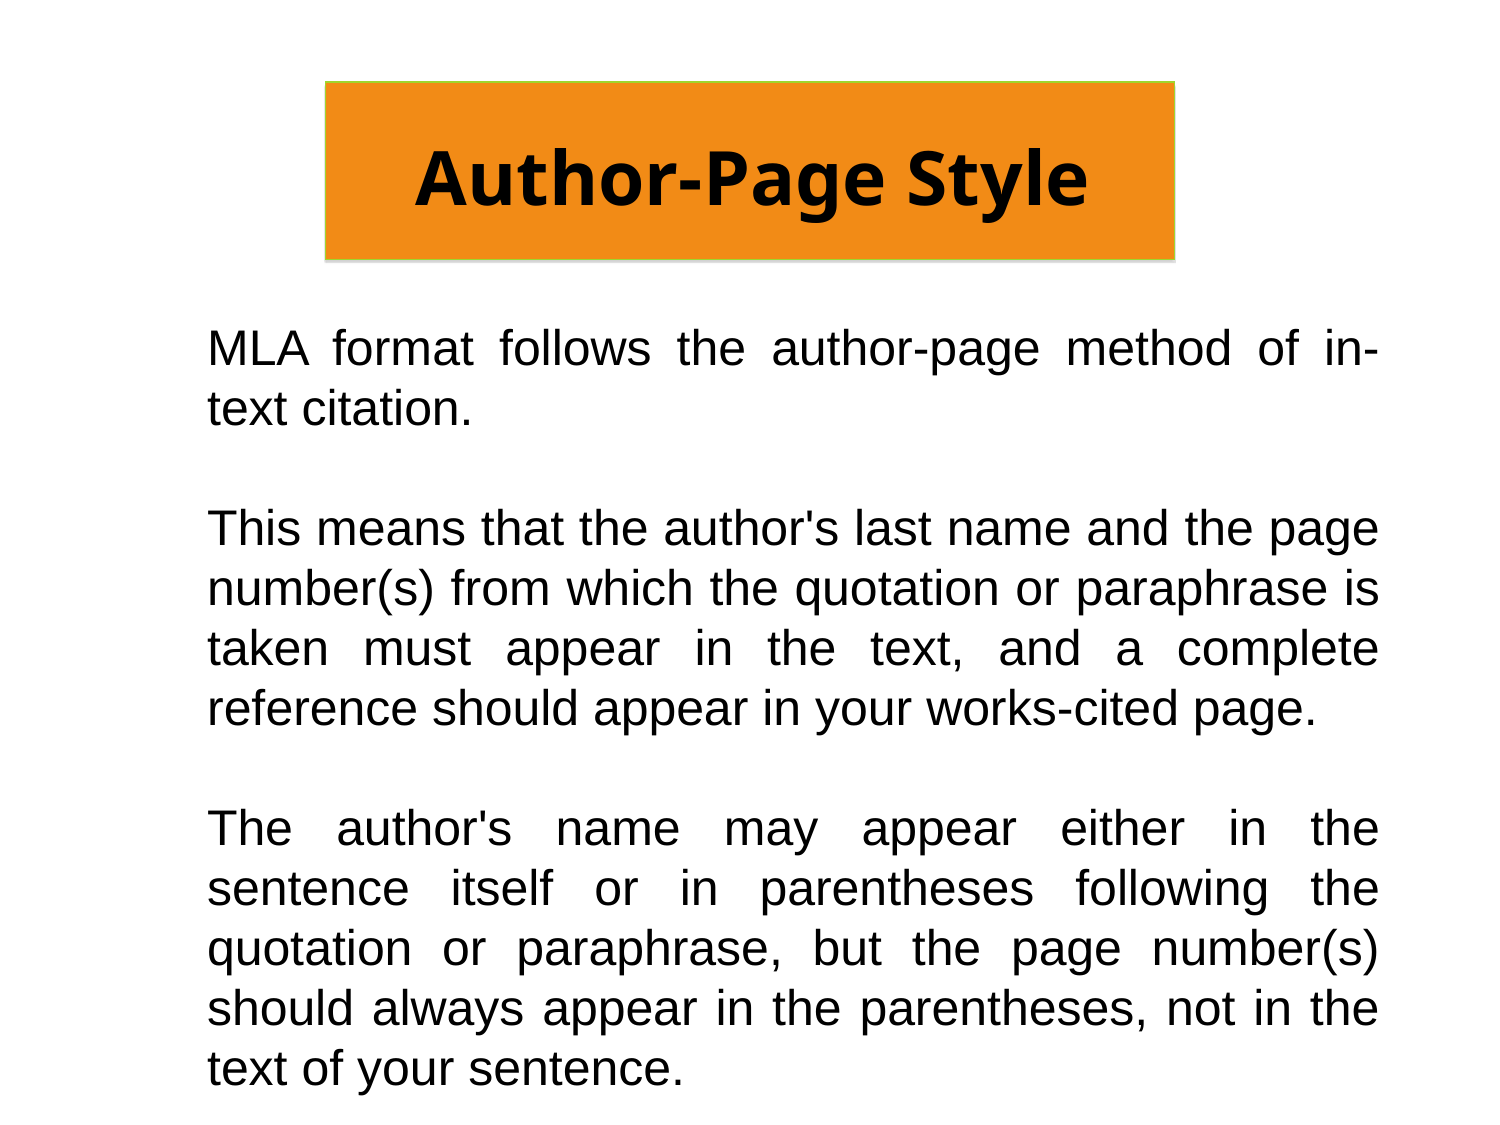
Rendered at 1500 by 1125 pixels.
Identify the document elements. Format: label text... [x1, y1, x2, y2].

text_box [325, 81, 1175, 260]
text_box MLA format follows the author-page method of in-text citation. This means that the author's last name and the page number(s) from which the quotation or paraphrase is taken must appear in the text, and a complete reference should appear in your works-cited page. The author's name may appear either in the sentence itself or in parentheses following the quotation or paraphrase, but the page number(s) should always appear in the parentheses, not in the text of your sentence. [42, 308, 1396, 1104]
